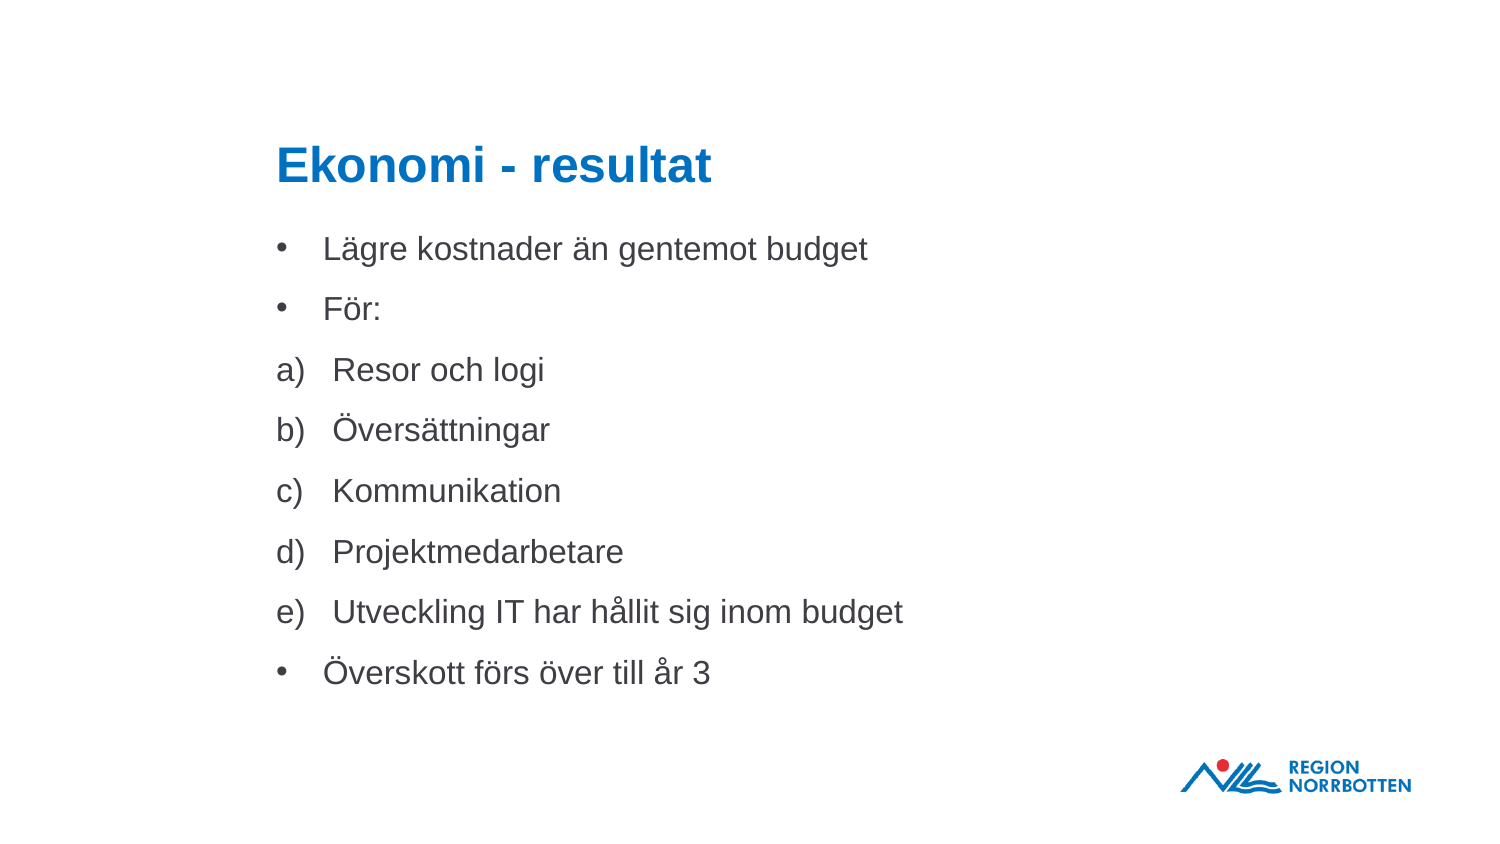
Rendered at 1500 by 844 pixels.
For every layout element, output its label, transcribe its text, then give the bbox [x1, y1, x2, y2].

title Ekonomi - resultat [261, 63, 1242, 200]
picture [1170, 749, 1423, 803]
list Lägre kostnader än gentemot budget För: Resor och logi Översättningar Kommunikation Projektmedarbetare Utveckling IT har hållit sig inom budget Överskott förs över till år 3 [261, 215, 1242, 716]
